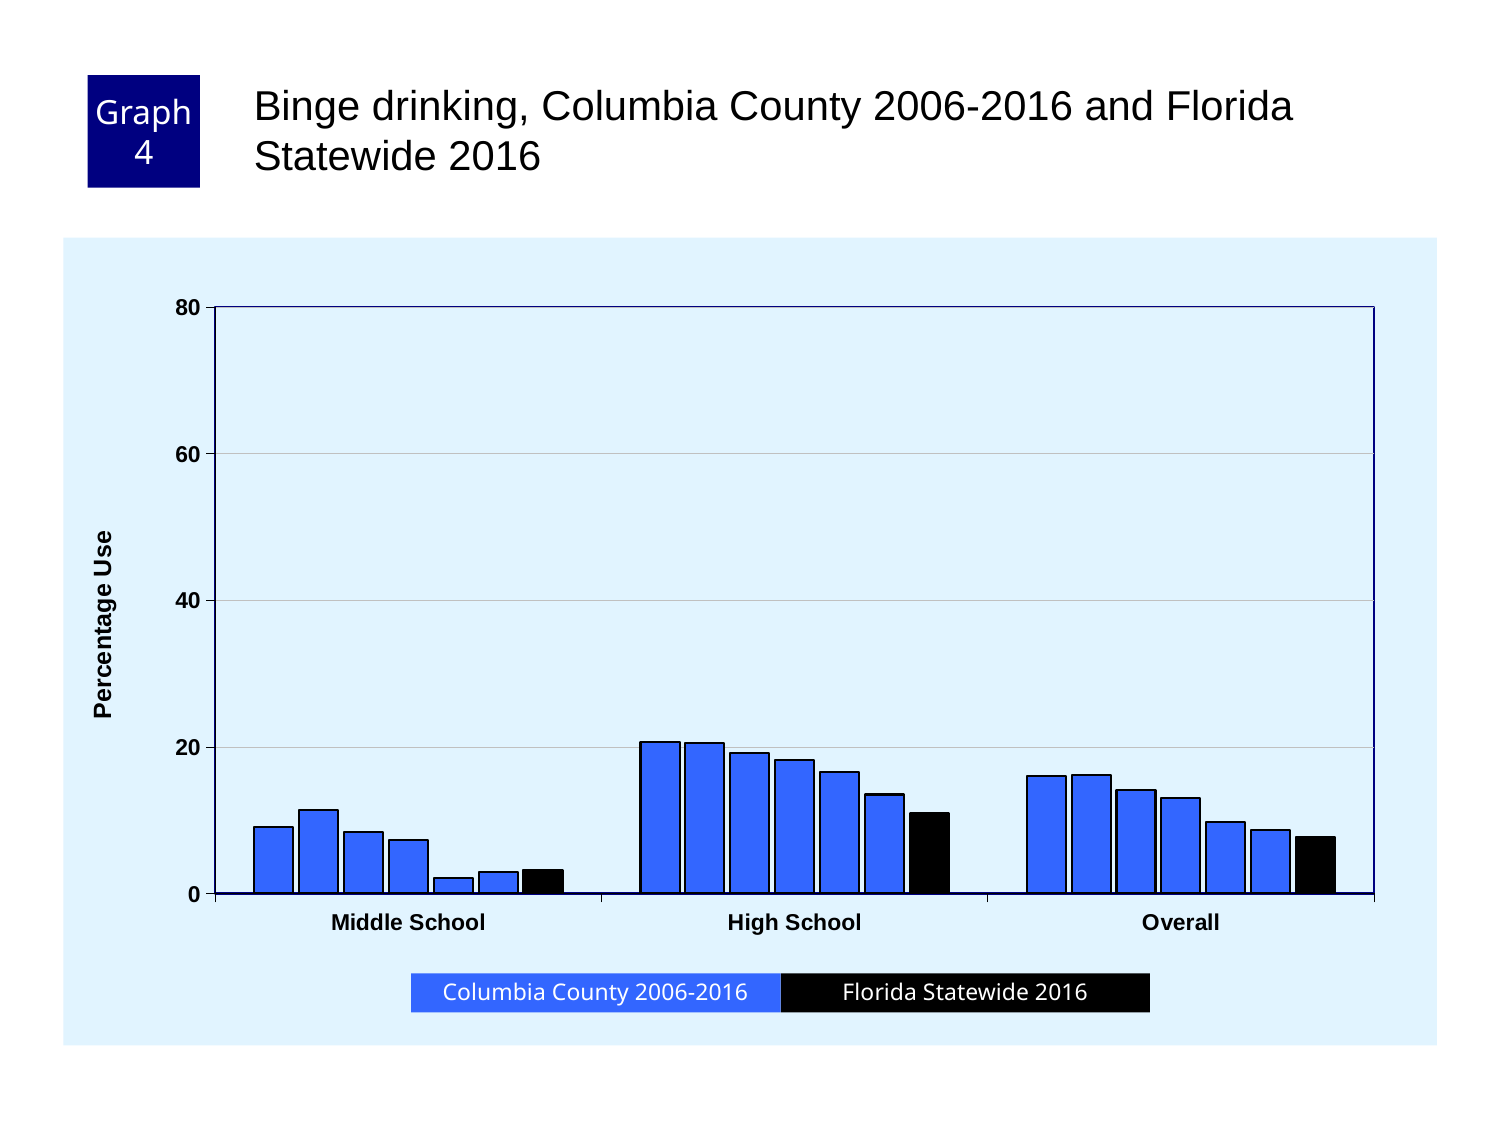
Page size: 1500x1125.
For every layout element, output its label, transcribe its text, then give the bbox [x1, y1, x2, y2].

text_box Graph 4 [87, 75, 200, 188]
text_box Binge drinking, Columbia County 2006-2016 and Florida Statewide 2016 [249, 75, 1437, 200]
chart [63, 237, 1438, 1046]
